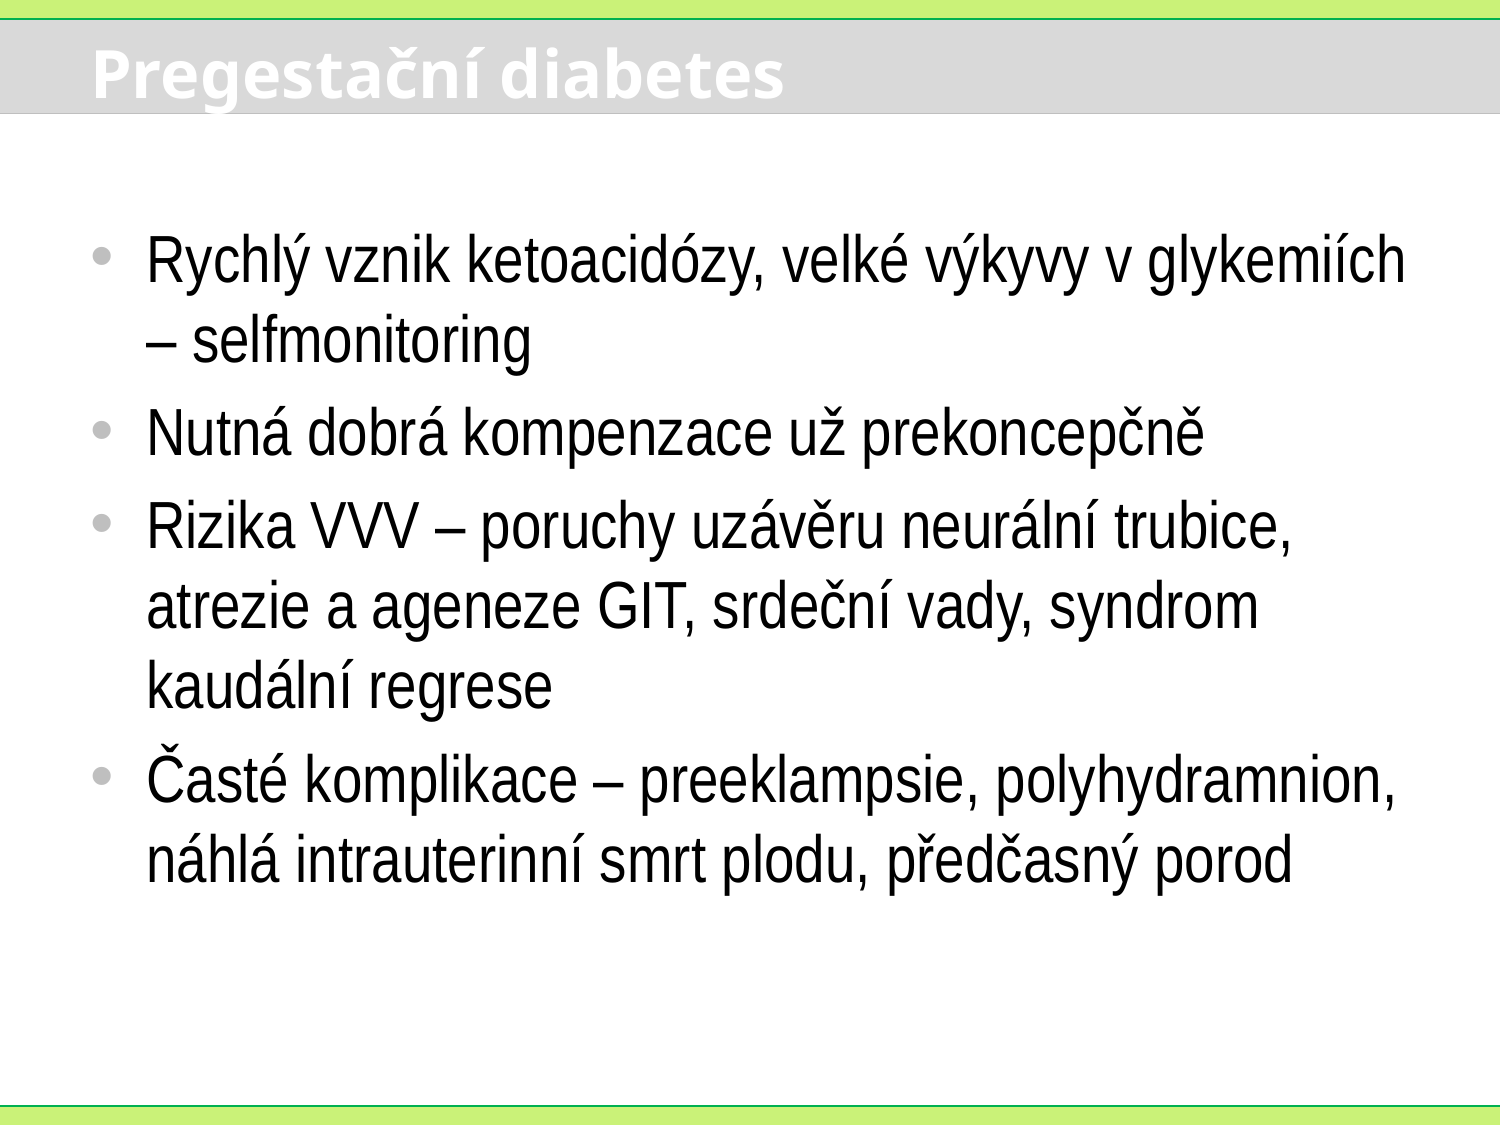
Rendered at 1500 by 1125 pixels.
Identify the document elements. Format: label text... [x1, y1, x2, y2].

title Pregestační diabetes [75, 30, 1425, 114]
list Rychlý vznik ketoacidózy, velké výkyvy v glykemiích – selfmonitoring Nutná dobrá kompenzace už prekoncepčně Rizika VVV – poruchy uzávěru neurální trubice, atrezie a ageneze GIT, srdeční vady, syndrom kaudální regrese Časté komplikace – preeklampsie, polyhydramnion, náhlá intrauterinní smrt plodu, předčasný porod [75, 208, 1425, 1035]
